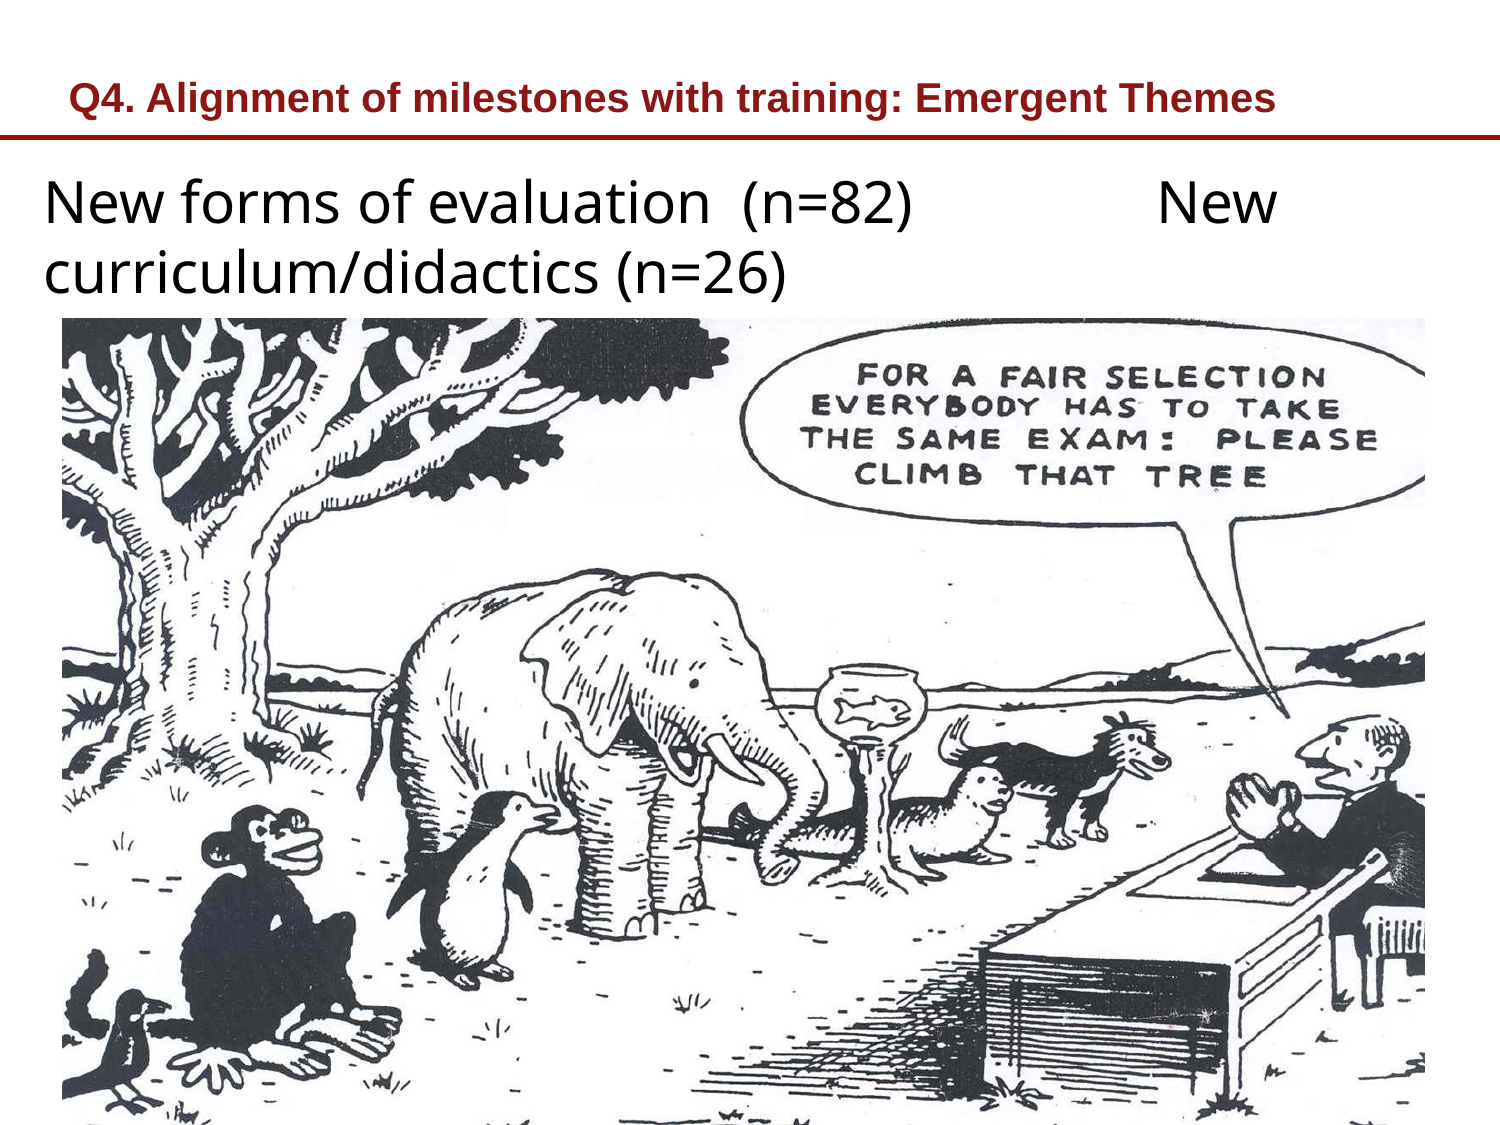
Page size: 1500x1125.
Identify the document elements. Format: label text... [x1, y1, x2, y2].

title Q4. Alignment of milestones with training: Emergent Themes [68, 34, 1444, 122]
picture [62, 318, 1426, 1125]
list New forms of evaluation (n=82) New curriculum/didactics (n=26) [43, 165, 1424, 294]
